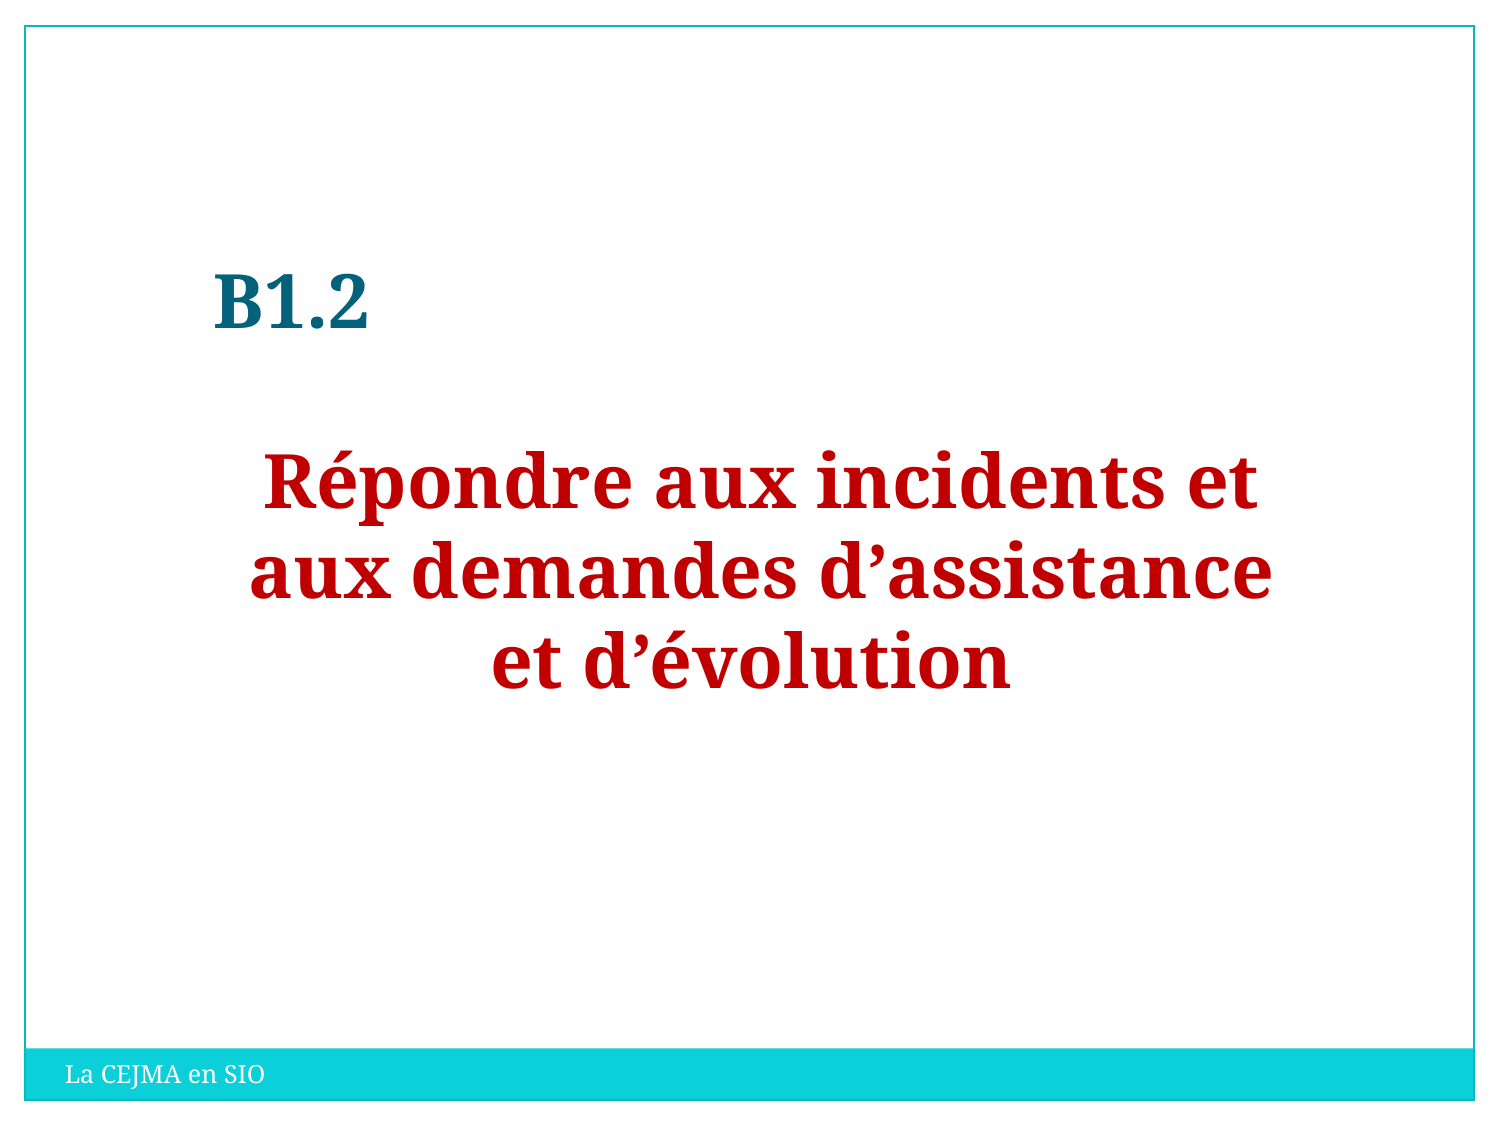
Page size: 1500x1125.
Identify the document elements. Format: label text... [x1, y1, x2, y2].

text_box B1.2 Répondre aux incidents et aux demandes d’assistance et d’évolution [199, 246, 1325, 711]
footer La CEJMA en SIO [50, 1051, 638, 1112]
